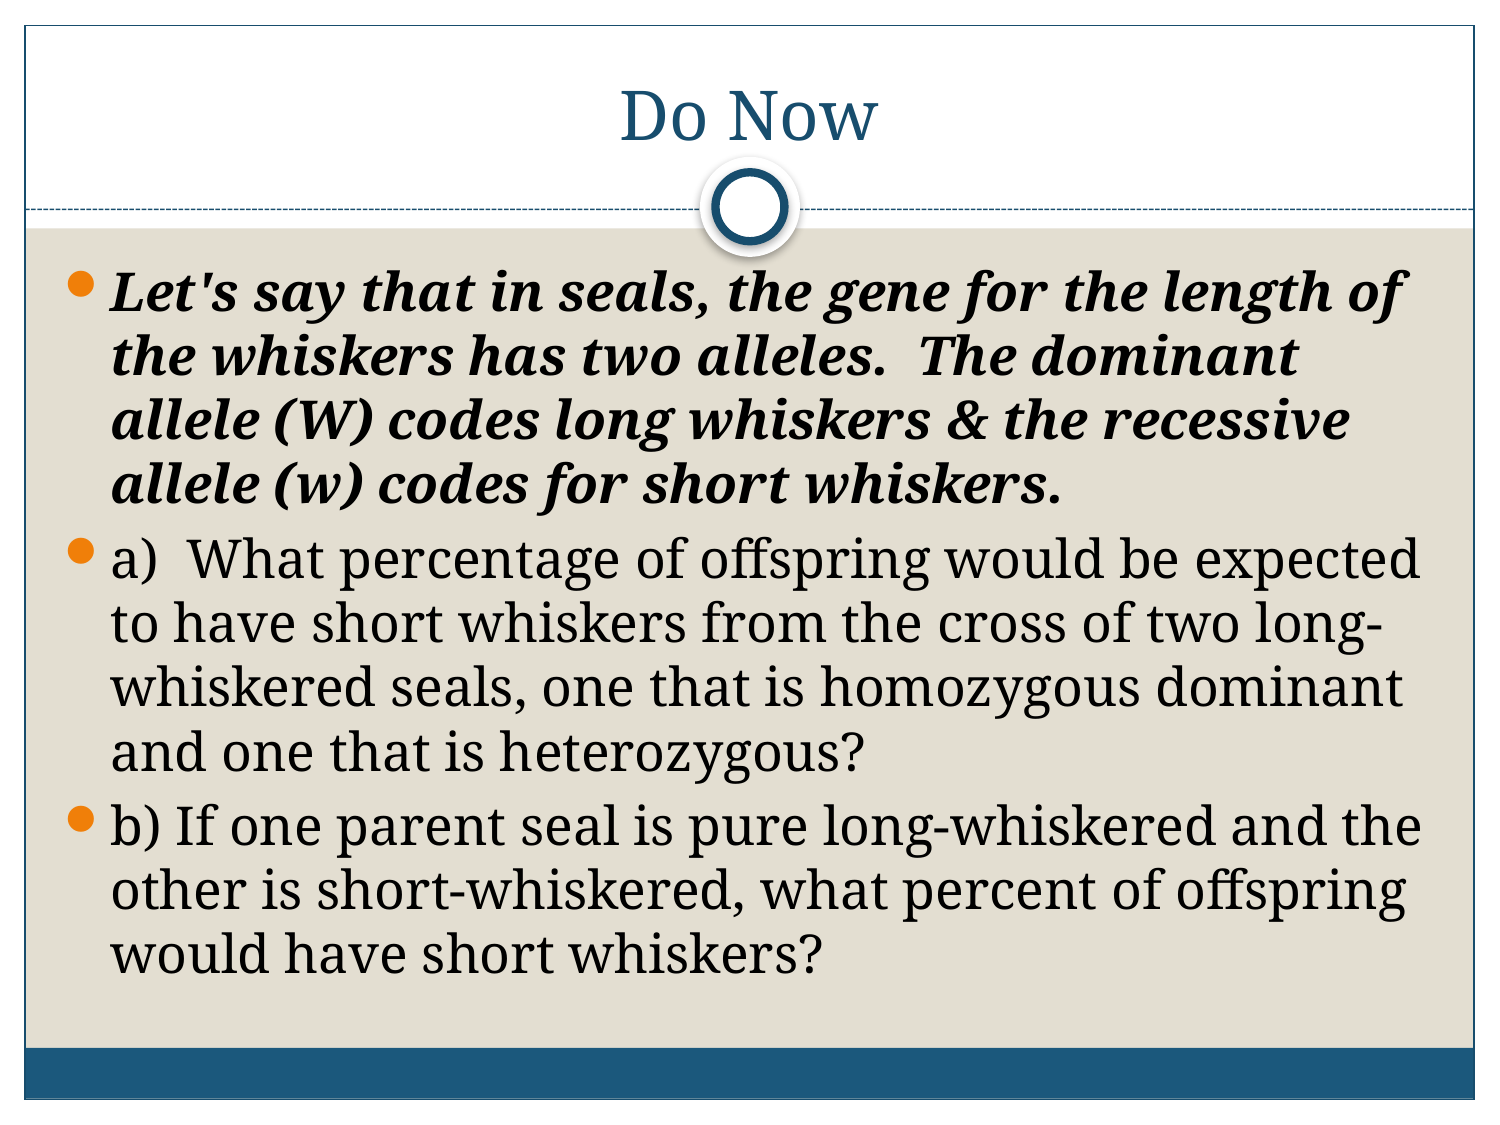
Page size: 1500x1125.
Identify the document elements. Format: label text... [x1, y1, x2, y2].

title Do Now [49, 37, 1450, 162]
list Let's say that in seals, the gene for the length of the whiskers has two alleles. The dominant allele (W) codes long whiskers & the recessive allele (w) codes for short whiskers. a) What percentage of offspring would be expected to have short whiskers from the cross of two long-whiskered seals, one that is homozygous dominant and one that is heterozygous? b) If one parent seal is pure long-whiskered and the other is short-whiskered, what percent of offspring would have short whiskers? [49, 250, 1445, 1001]
